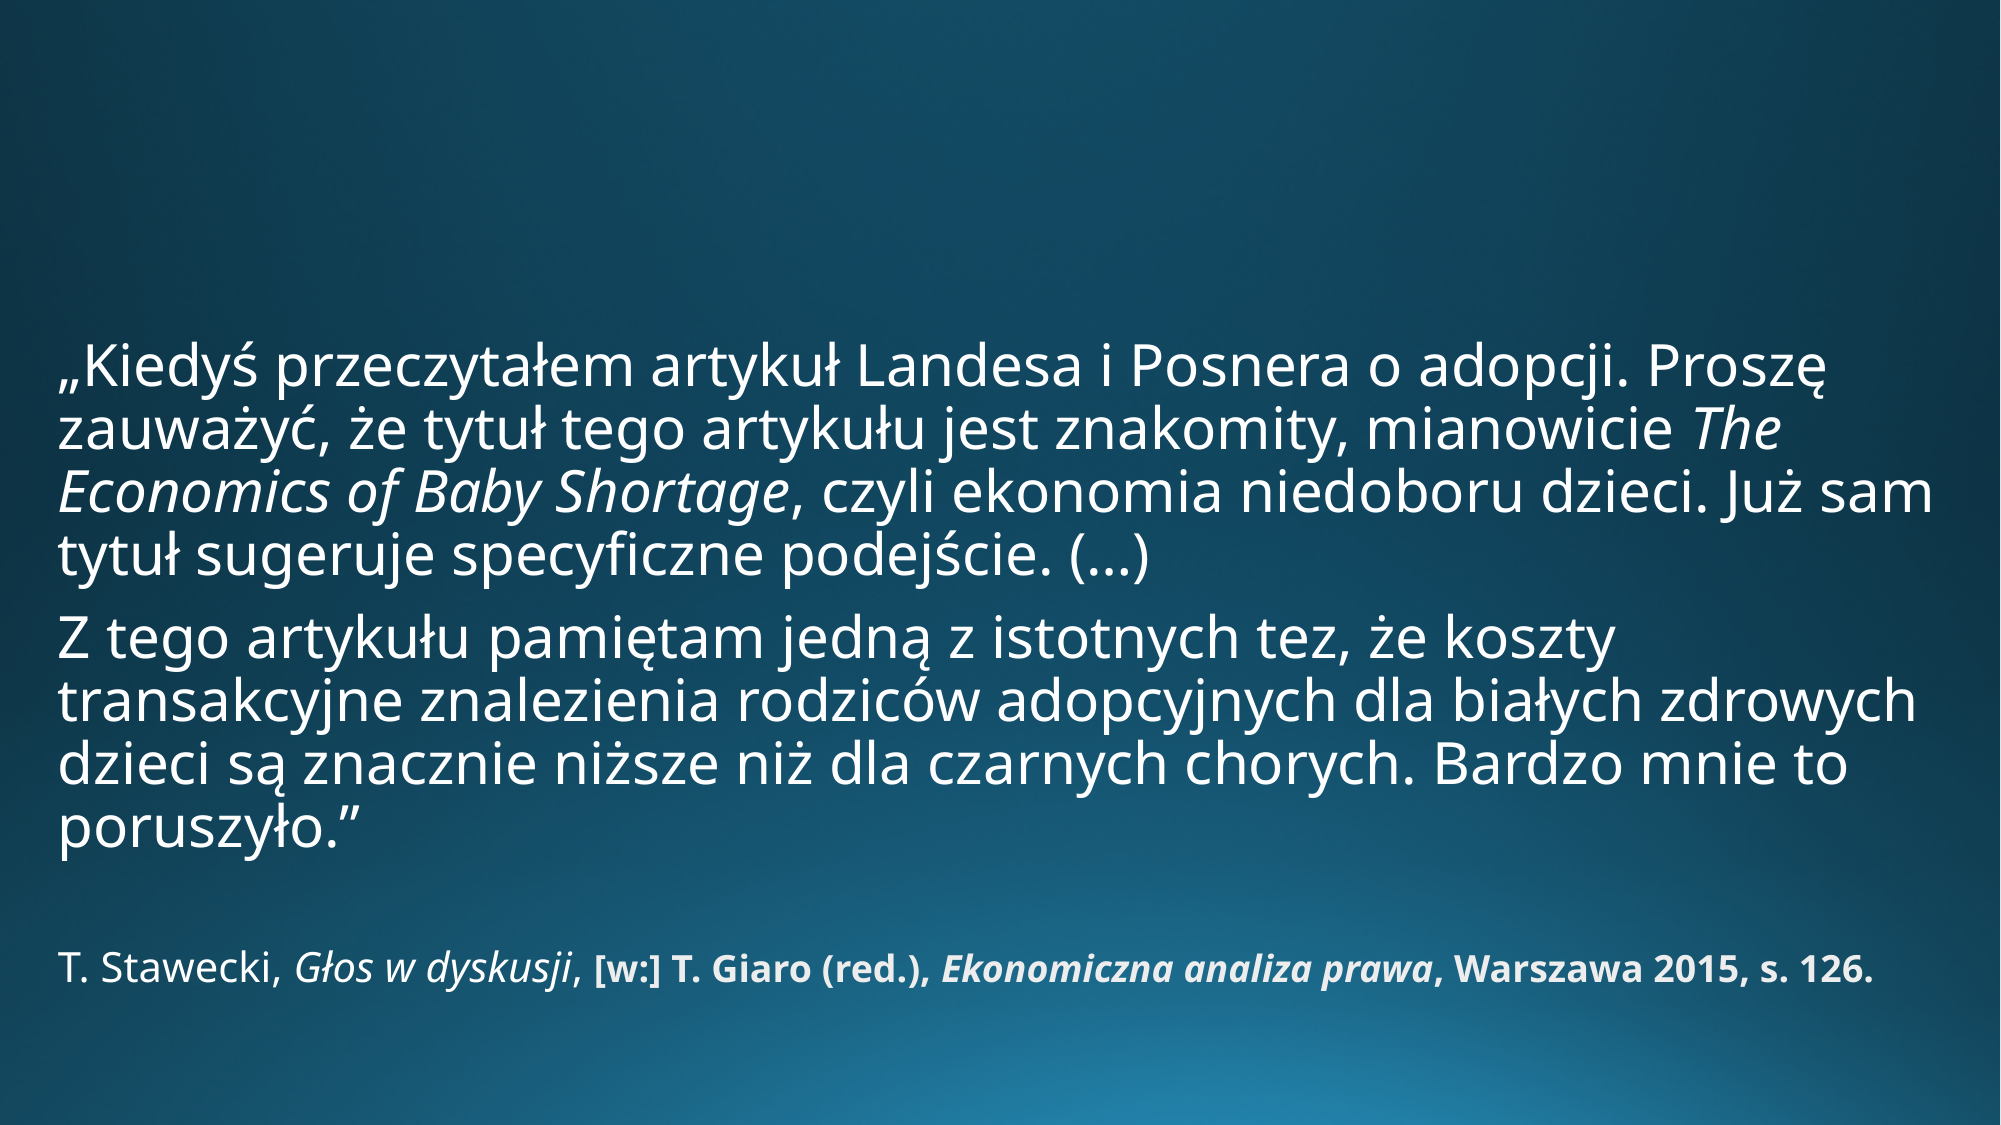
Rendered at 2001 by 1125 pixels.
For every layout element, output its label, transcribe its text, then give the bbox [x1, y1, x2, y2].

list „Kiedyś przeczytałem artykuł Landesa i Posnera o adopcji. Proszę zauważyć, że tytuł tego artykułu jest znakomity, mianowicie The Economics of Baby Shortage, czyli ekonomia niedoboru dzieci. Już sam tytuł sugeruje specyficzne podejście. (…) Z tego artykułu pamiętam jedną z istotnych tez, że koszty transakcyjne znalezienia rodziców adopcyjnych dla białych zdrowych dzieci są znacznie niższe niż dla czarnych chorych. Bardzo mnie to poruszyło.” T. Stawecki, Głos w dyskusji, [w:] T. Giaro (red.), Ekonomiczna analiza prawa, Warszawa 2015, s. 126. [42, 328, 1958, 1125]
picture [0, 0, 2001, 1125]
